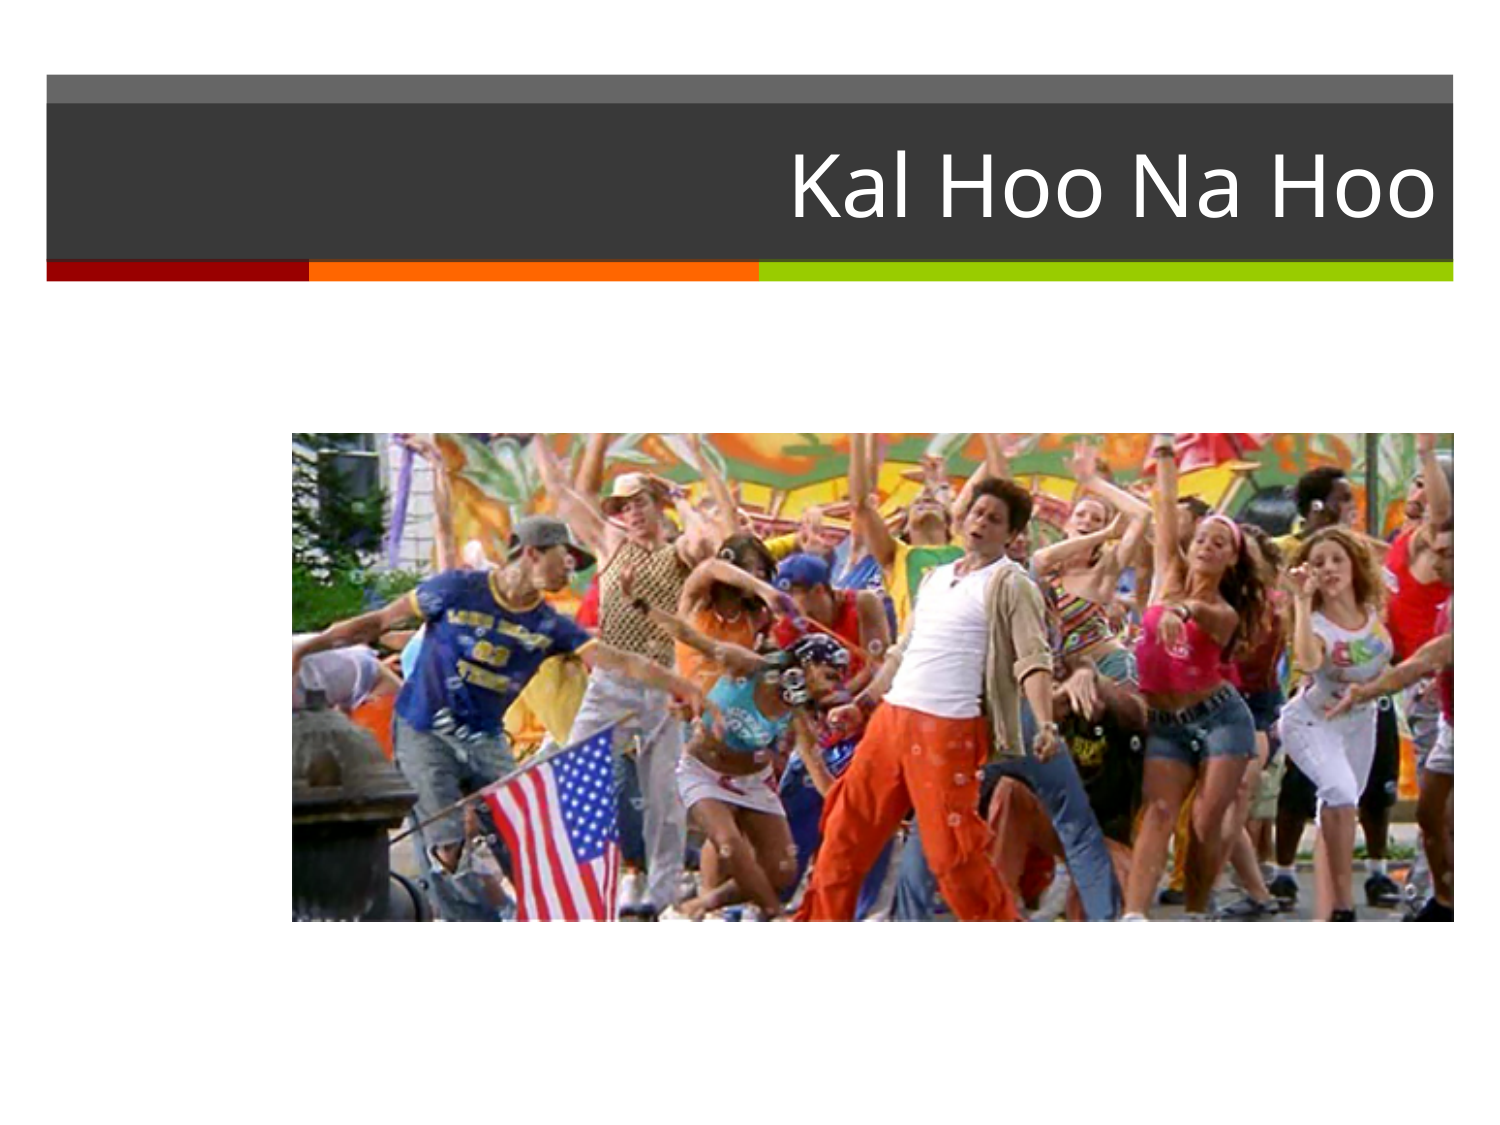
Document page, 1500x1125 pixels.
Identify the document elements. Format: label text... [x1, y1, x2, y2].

title Kal Hoo Na Hoo [46, 103, 1454, 263]
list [291, 349, 1454, 1006]
